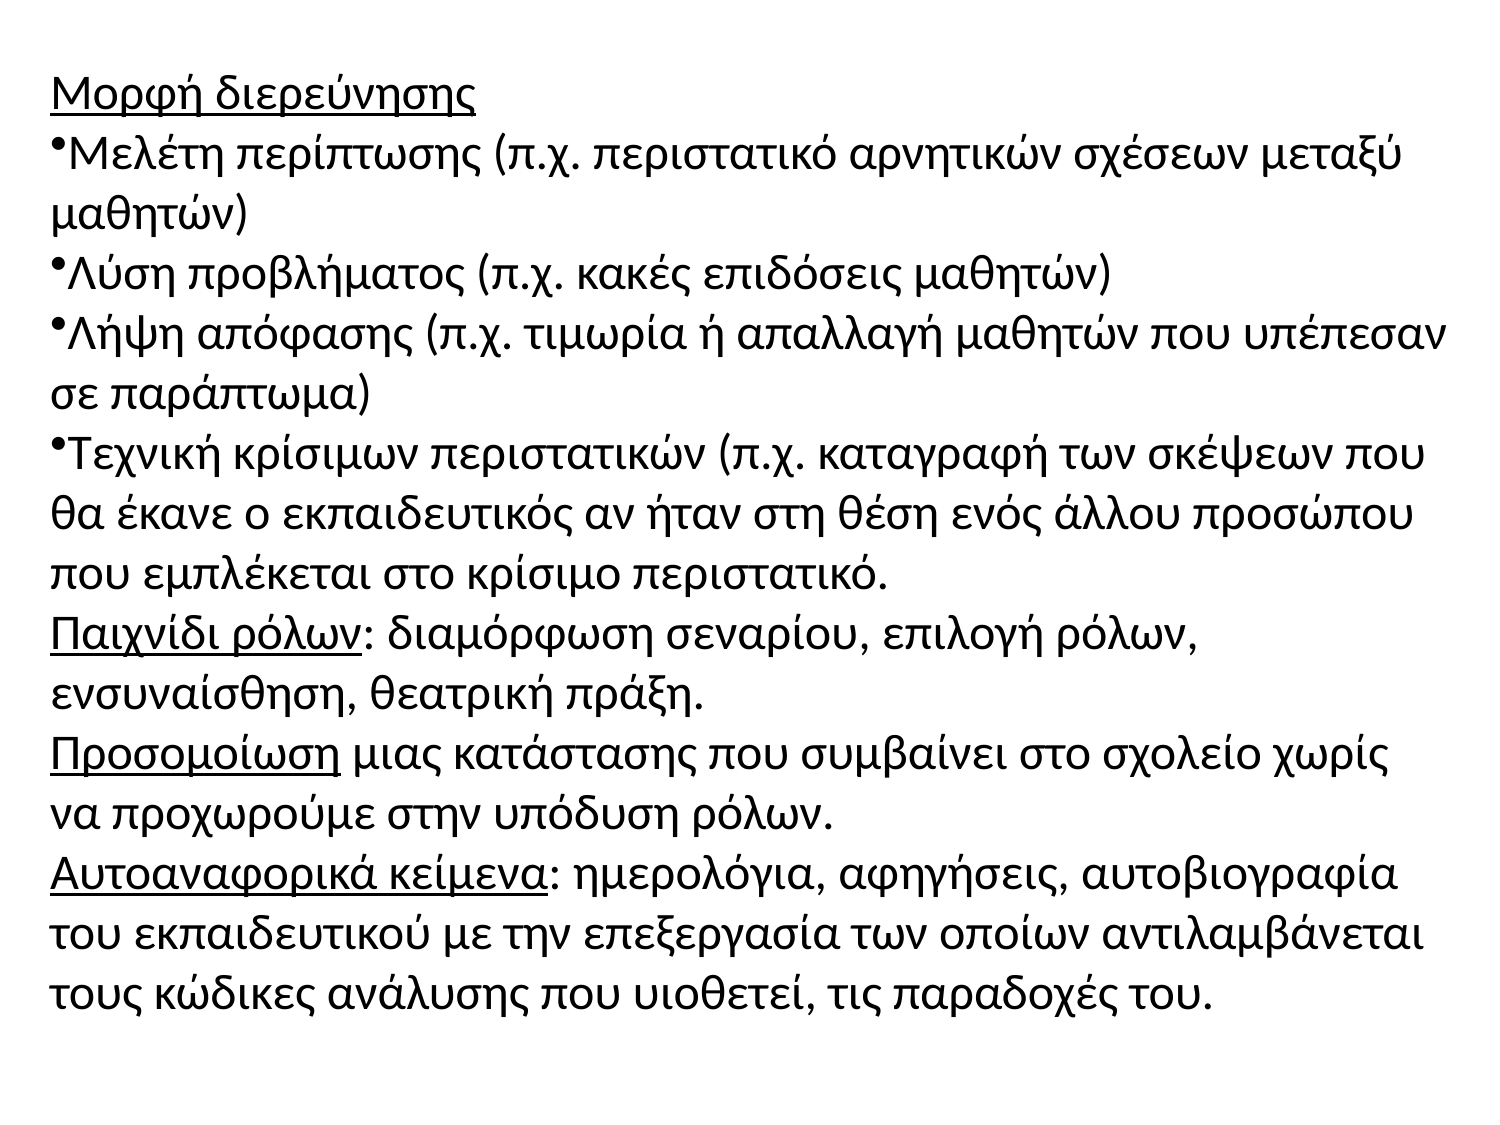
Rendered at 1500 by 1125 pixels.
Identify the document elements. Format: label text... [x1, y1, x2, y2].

text_box Μορφή διερεύνησης Μελέτη περίπτωσης (π.χ. περιστατικό αρνητικών σχέσεων μεταξύ μαθητών) Λύση προβλήματος (π.χ. κακές επιδόσεις μαθητών) Λήψη απόφασης (π.χ. τιμωρία ή απαλλαγή μαθητών που υπέπεσαν σε παράπτωμα) Τεχνική κρίσιμων περιστατικών (π.χ. καταγραφή των σκέψεων που θα έκανε ο εκπαιδευτικός αν ήταν στη θέση ενός άλλου προσώπου που εμπλέκεται στο κρίσιμο περιστατικό. Παιχνίδι ρόλων: διαμόρφωση σεναρίου, επιλογή ρόλων, ενσυναίσθηση, θεατρική πράξη. Προσομοίωση μιας κατάστασης που συμβαίνει στο σχολείο χωρίς να προχωρούμε στην υπόδυση ρόλων. Αυτοαναφορικά κείμενα: ημερολόγια, αφηγήσεις, αυτοβιογραφία του εκπαιδευτικού με την επεξεργασία των οποίων αντιλαμβάνεται τους κώδικες ανάλυσης που υιοθετεί, τις παραδοχές του. [35, 51, 1465, 1087]
